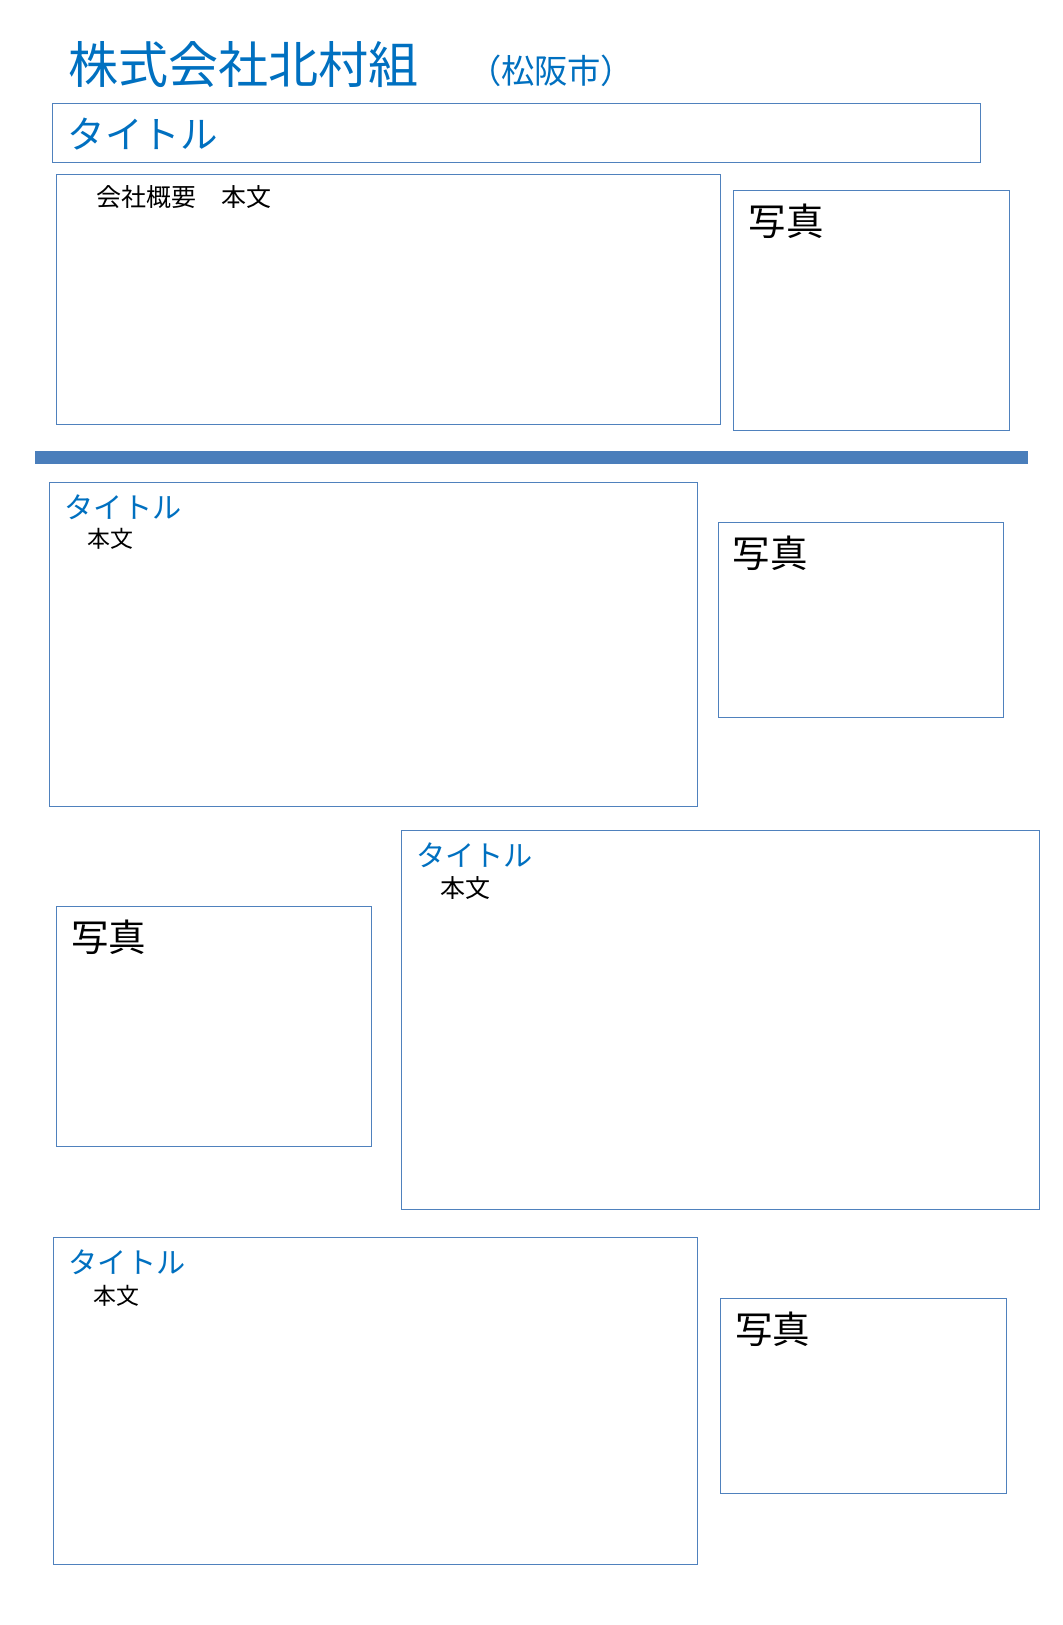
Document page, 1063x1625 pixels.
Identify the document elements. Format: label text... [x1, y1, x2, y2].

text_box タイトル 本文 [401, 830, 1040, 1210]
text_box 写真 [56, 906, 372, 1147]
text_box タイトル 本文 [53, 1237, 698, 1565]
text_box 会社概要 本文 [56, 174, 721, 425]
text_box 写真 [733, 190, 1010, 431]
title 株式会社北村組 （松阪市） [53, 20, 1010, 107]
text_box タイトル [52, 103, 981, 163]
text_box 写真 [718, 522, 1004, 718]
text_box 写真 [720, 1298, 1007, 1494]
text_box タイトル 本文 [49, 482, 698, 807]
